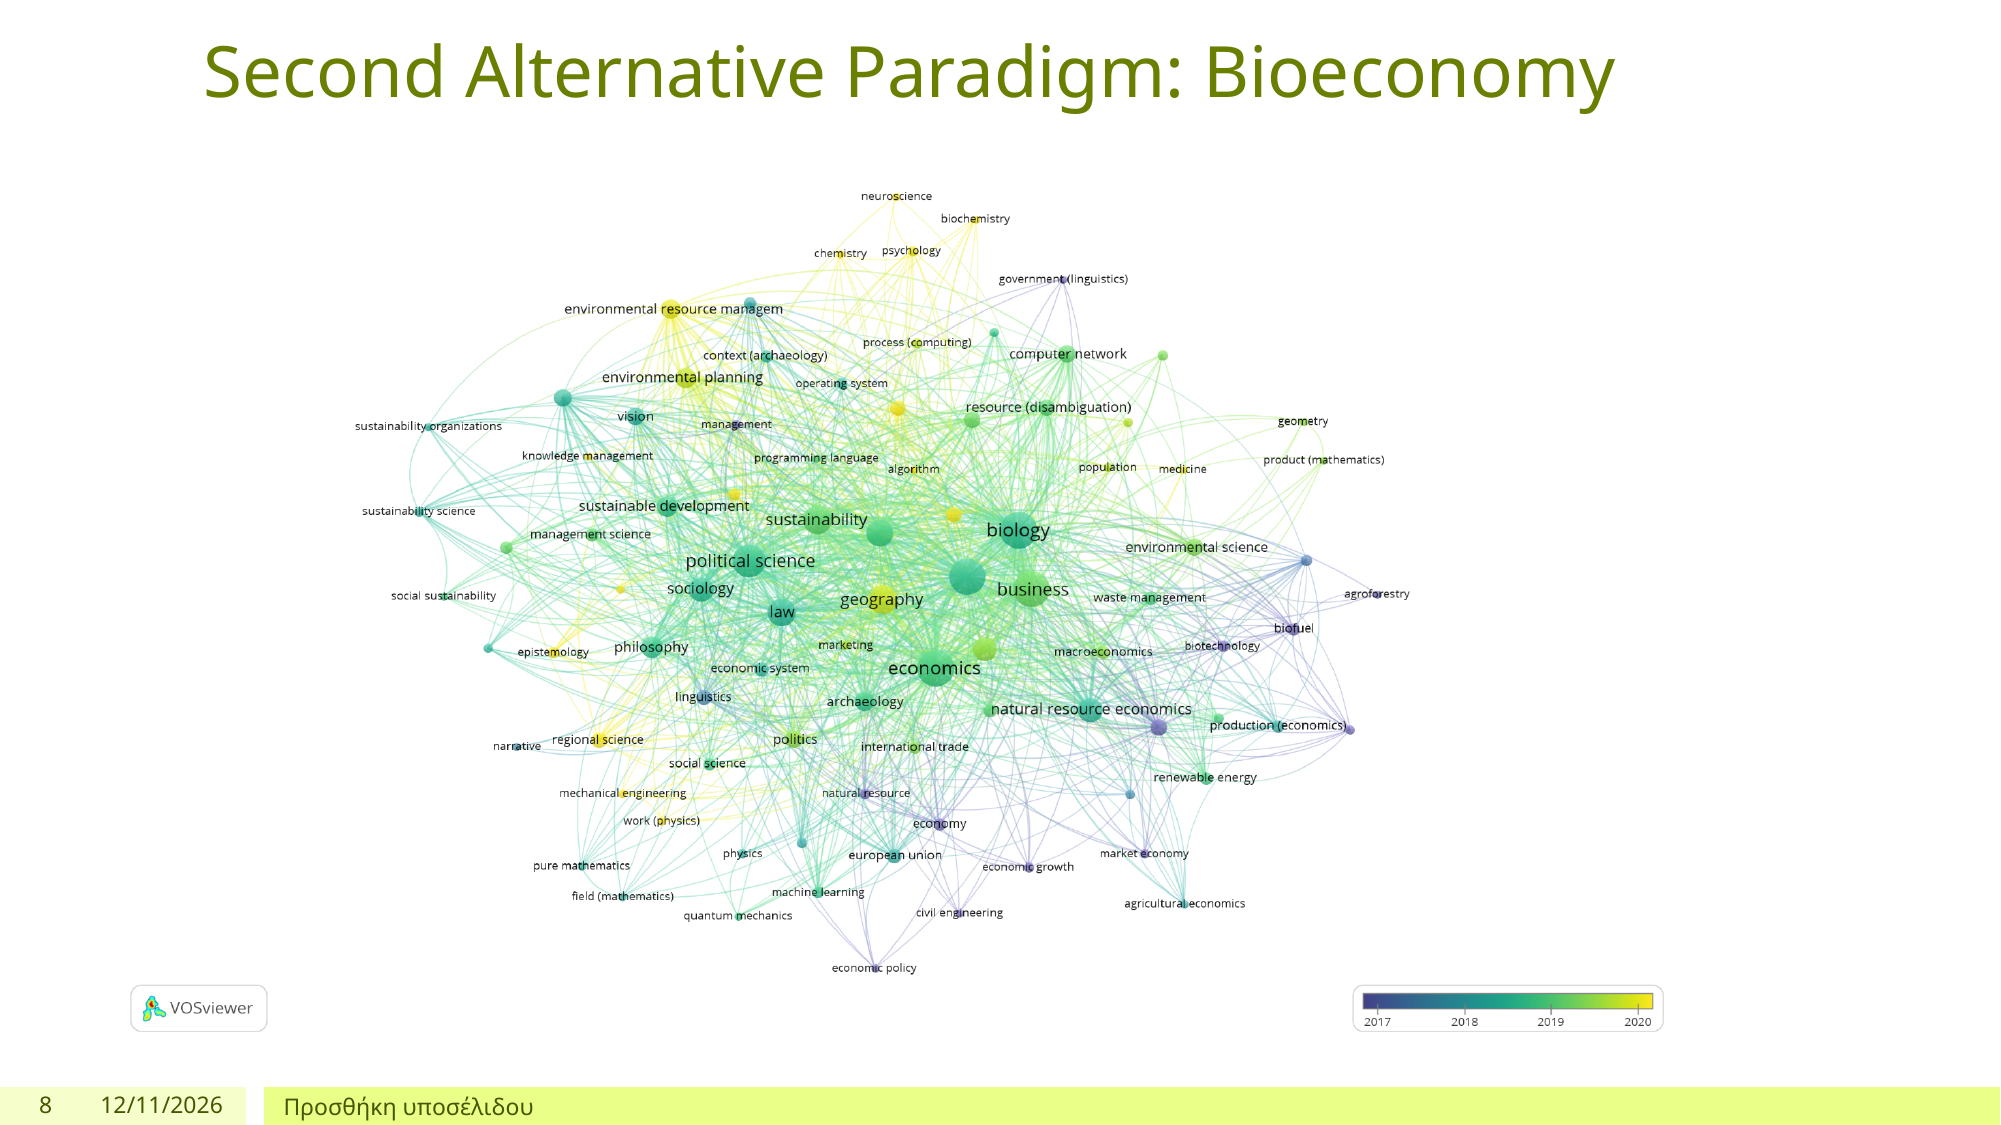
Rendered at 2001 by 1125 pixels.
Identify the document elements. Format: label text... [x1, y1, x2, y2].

footer Προσθήκη υποσέλιδου [268, 1087, 1769, 1125]
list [118, 119, 1676, 1044]
slide_number 8 [0, 1087, 68, 1125]
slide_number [74, 1087, 239, 1125]
title Second Alternative Paradigm: Bioeconomy [188, 0, 1727, 120]
